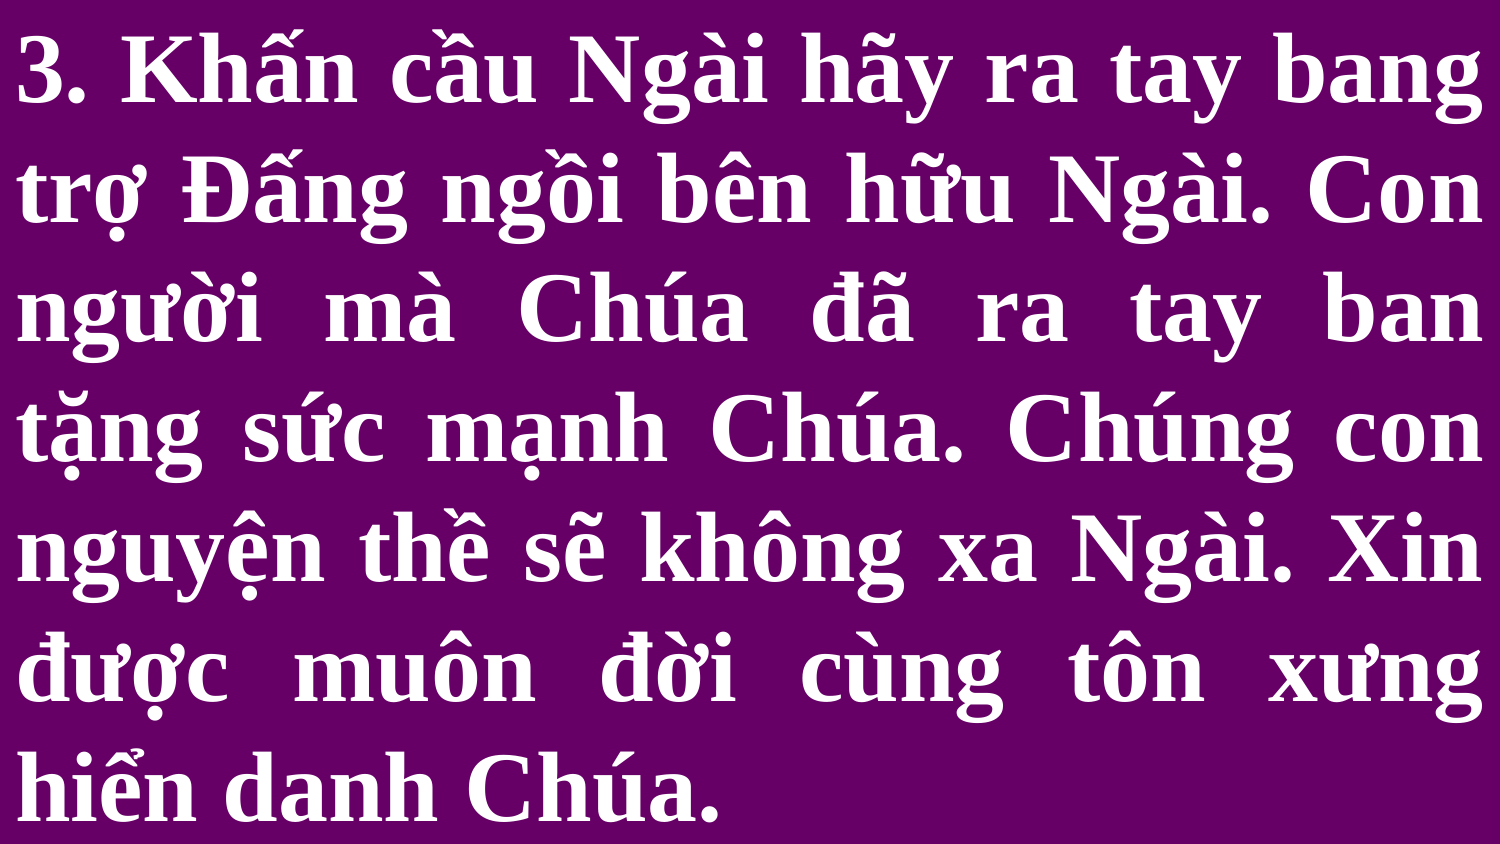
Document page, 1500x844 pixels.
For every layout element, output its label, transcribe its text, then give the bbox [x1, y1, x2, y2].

title 3. Khấn cầu Ngài hãy ra tay bang trợ Đấng ngồi bên hữu Ngài. Con người mà Chúa đã ra tay ban tặng sức mạnh Chúa. Chúng con nguyện thề sẽ không xa Ngài. Xin được muôn đời cùng tôn xưng hiển danh Chúa. [0, 0, 1500, 844]
